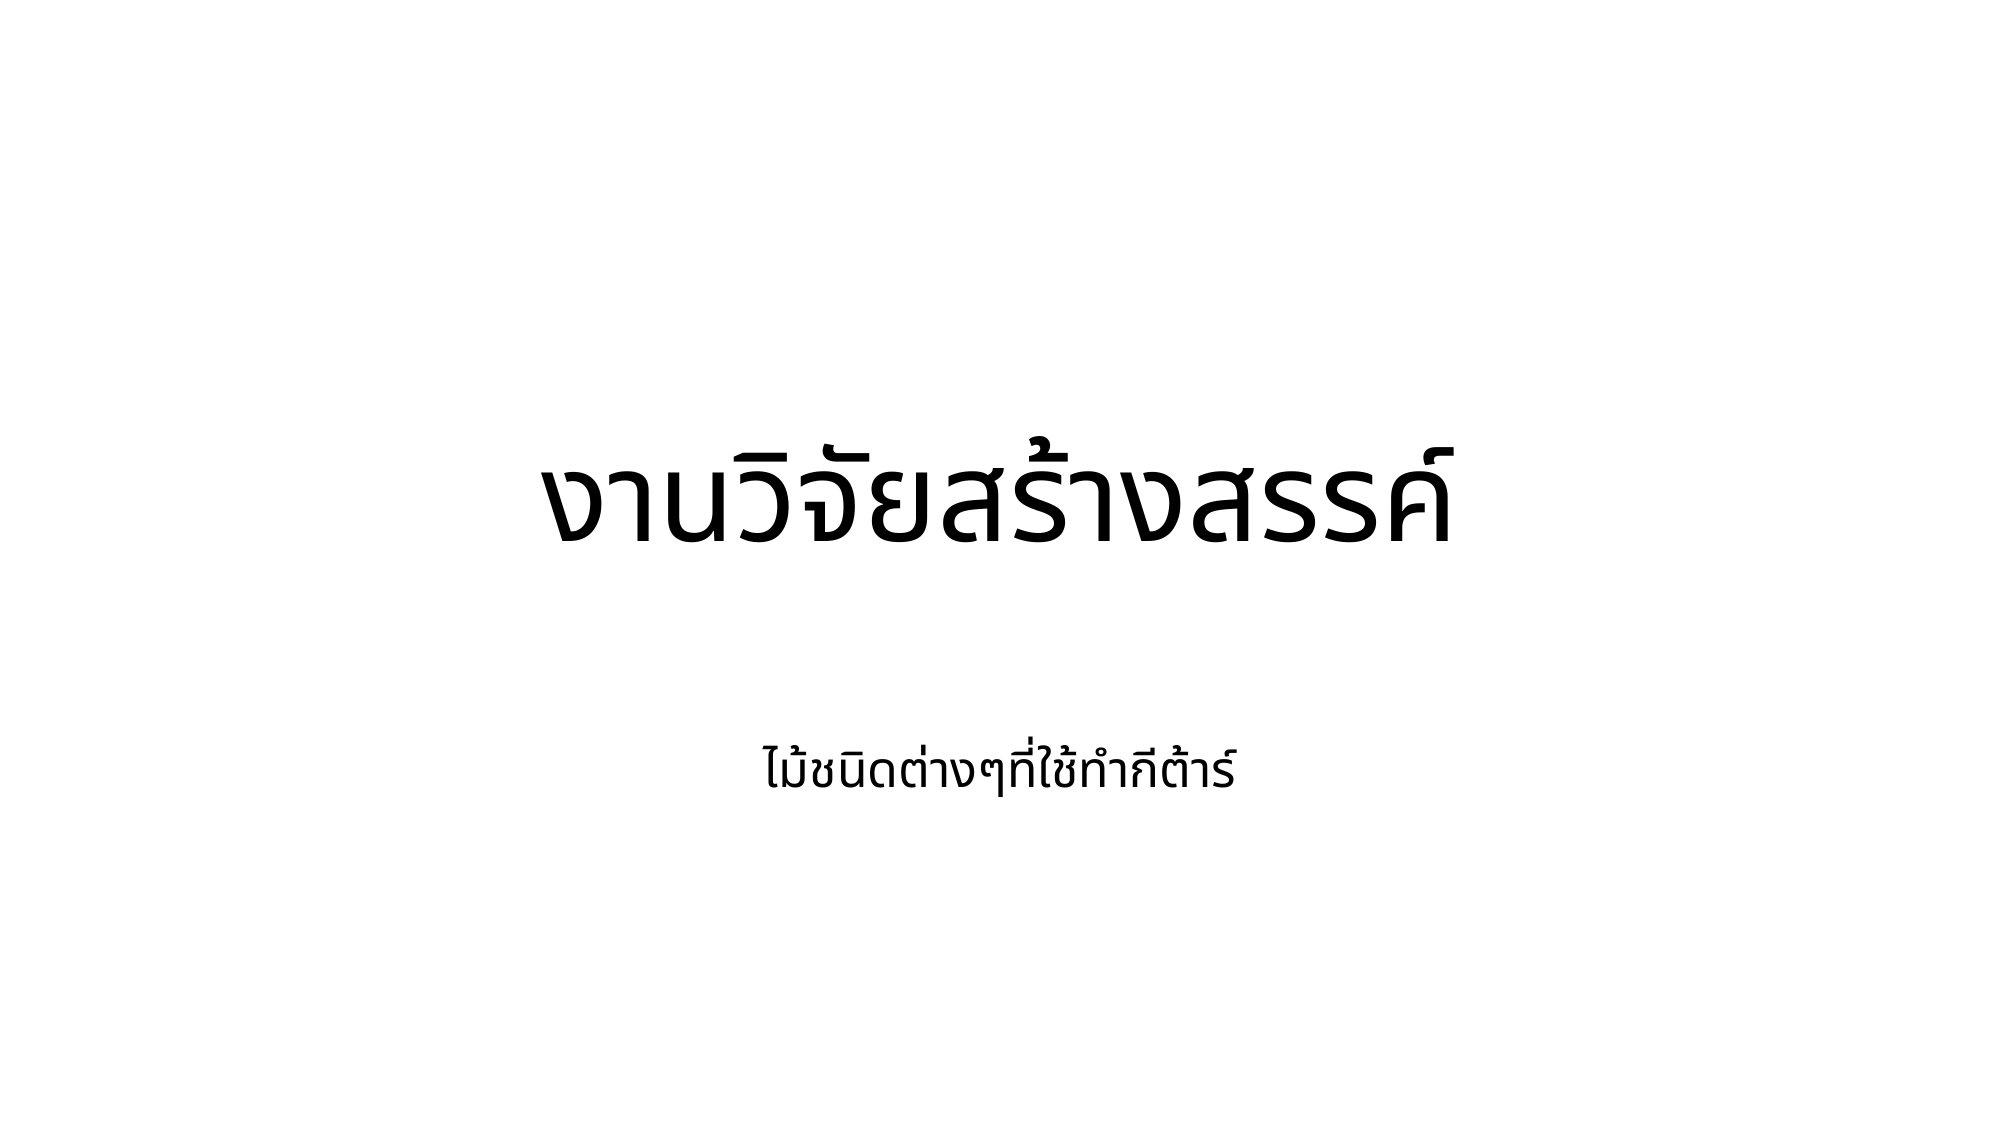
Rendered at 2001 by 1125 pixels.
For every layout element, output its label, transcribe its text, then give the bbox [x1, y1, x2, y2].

title งานวิจัยสร้างสรรค์ [249, 184, 1750, 576]
subtitle ไม้ชนิดต่างๆที่ใช้ทำกีต้าร์ [249, 590, 1750, 863]
